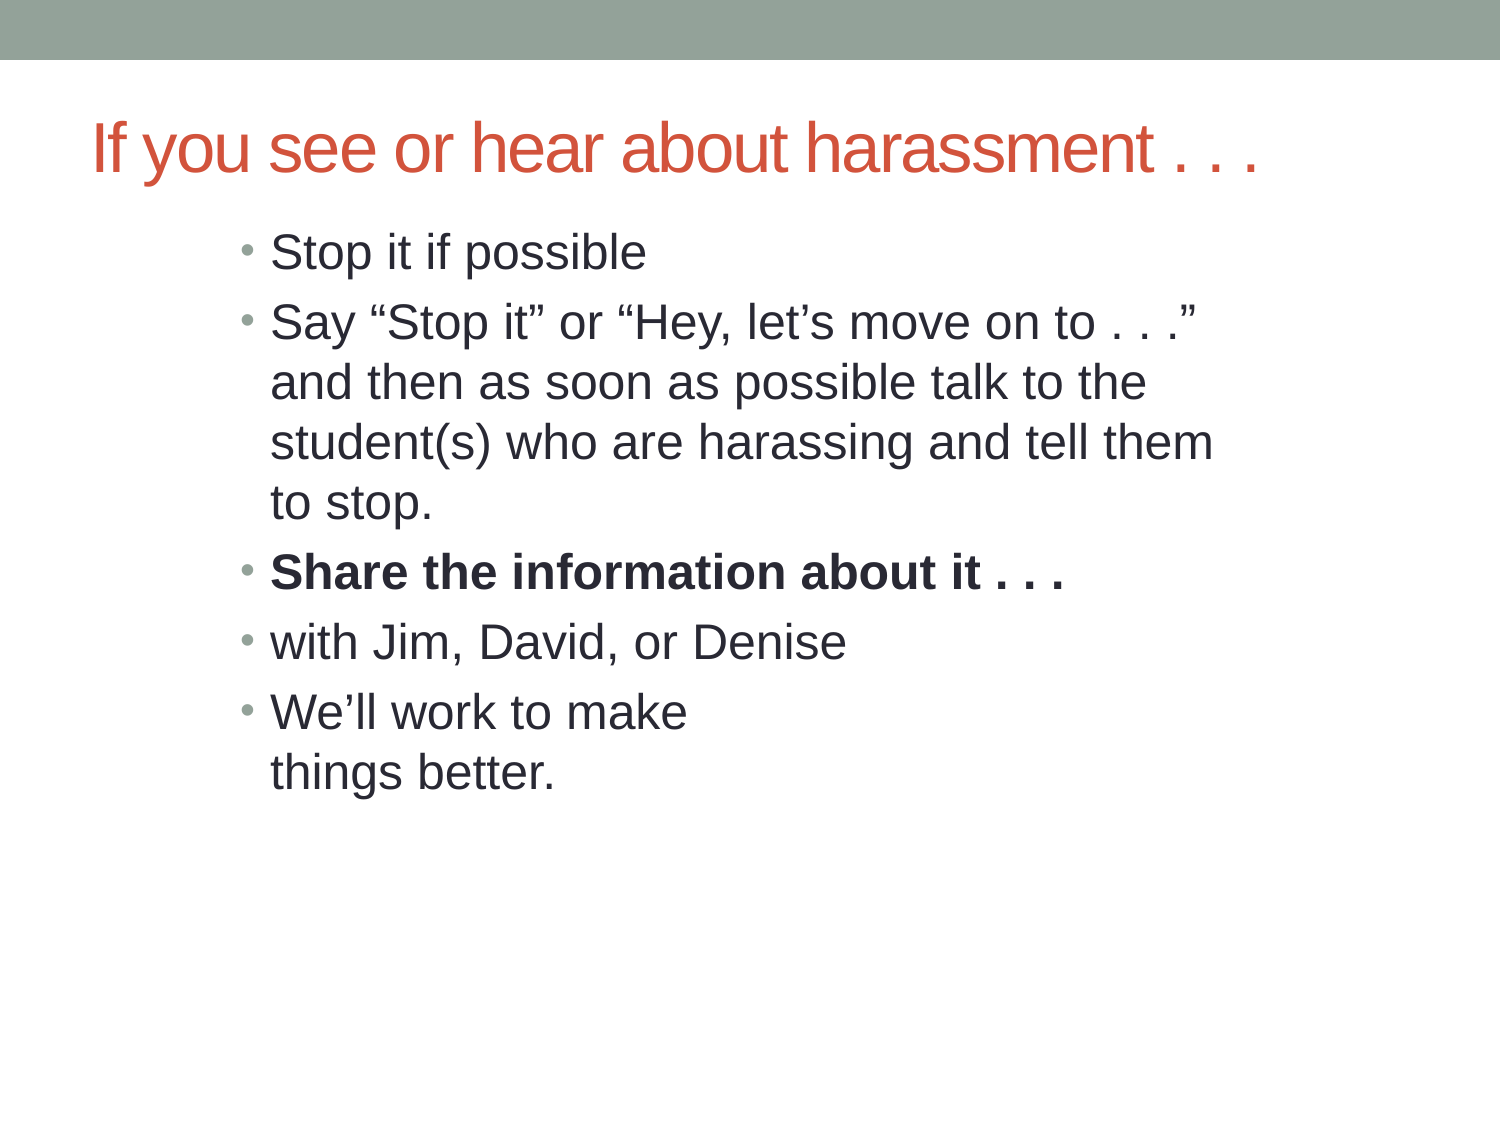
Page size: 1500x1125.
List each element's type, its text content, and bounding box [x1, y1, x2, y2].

list Stop it if possible Say “Stop it” or “Hey, let’s move on to . . .” and then as soon as possible talk to the student(s) who are harassing and tell them to stop. Share the information about it . . . with Jim, David, or Denise We’ll work to make things better. [225, 212, 1263, 1020]
title If you see or hear about harassment . . . [75, 62, 1425, 225]
